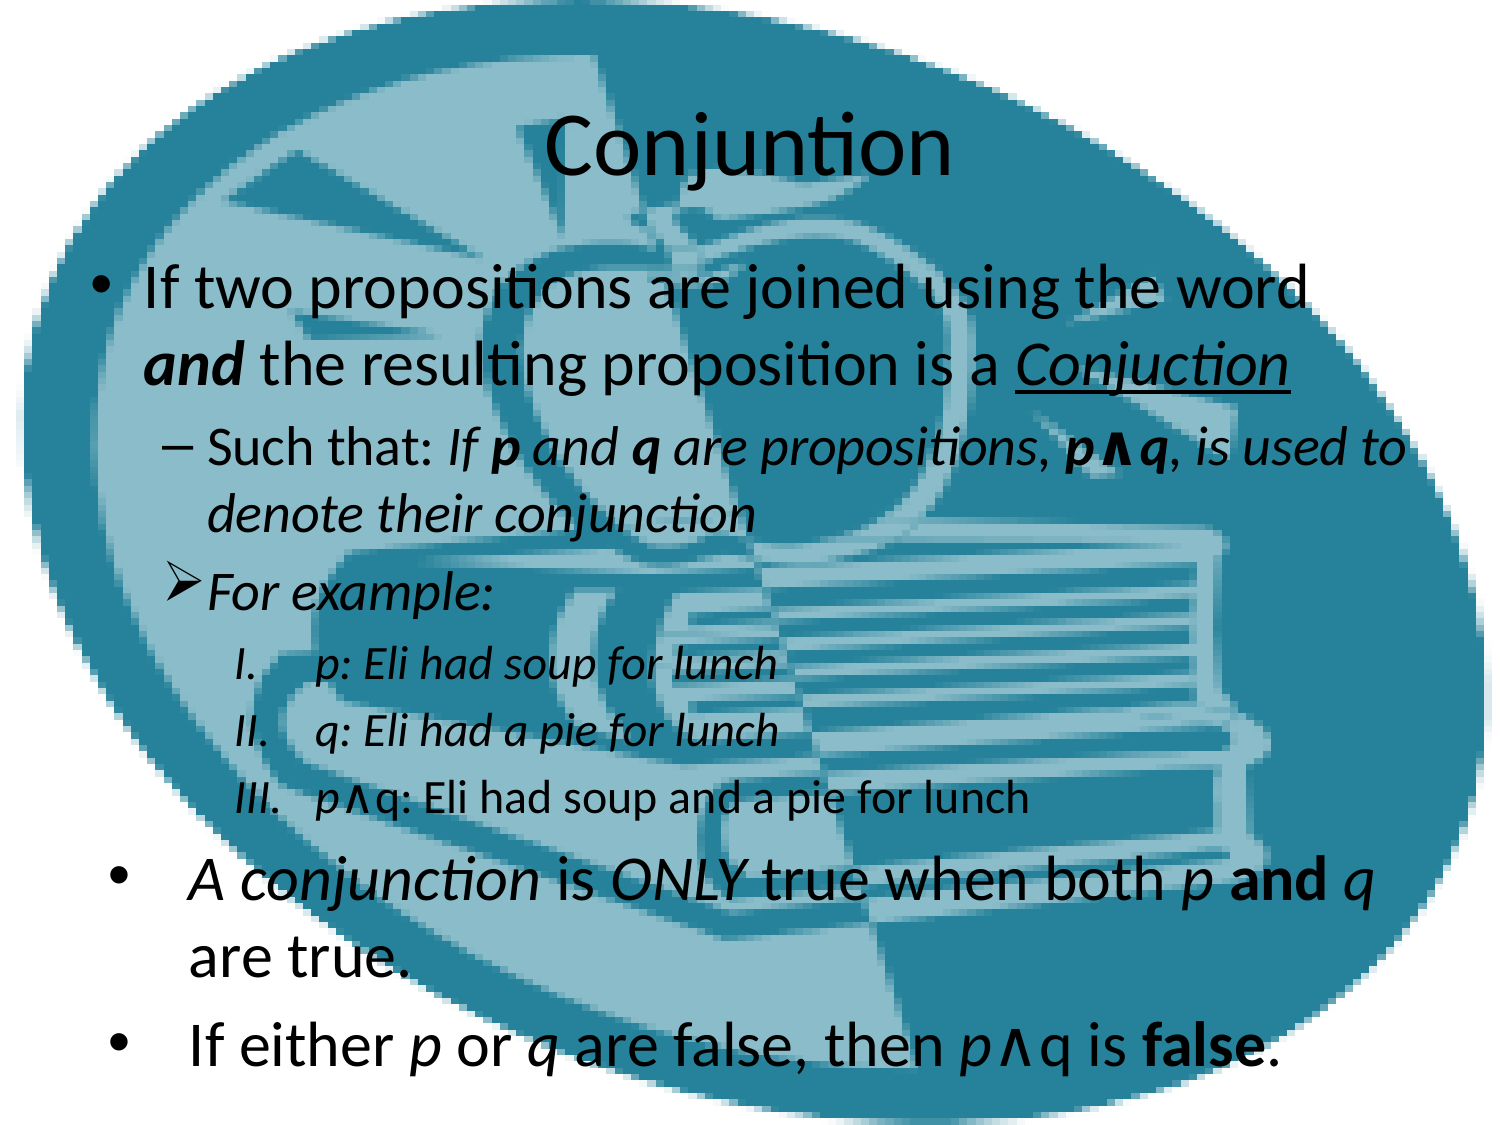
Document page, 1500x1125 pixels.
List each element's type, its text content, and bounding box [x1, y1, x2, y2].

list If two propositions are joined using the word and the resulting proposition is a Conjuction Such that: If p and q are propositions, p∧q, is used to denote their conjunction For example: p: Eli had soup for lunch q: Eli had a pie for lunch p∧q: Eli had soup and a pie for lunch A conjunction is ONLY true when both p and q are true. If either p or q are false, then p∧q is false. [75, 237, 1425, 1088]
title Conjuntion [75, 45, 1425, 233]
